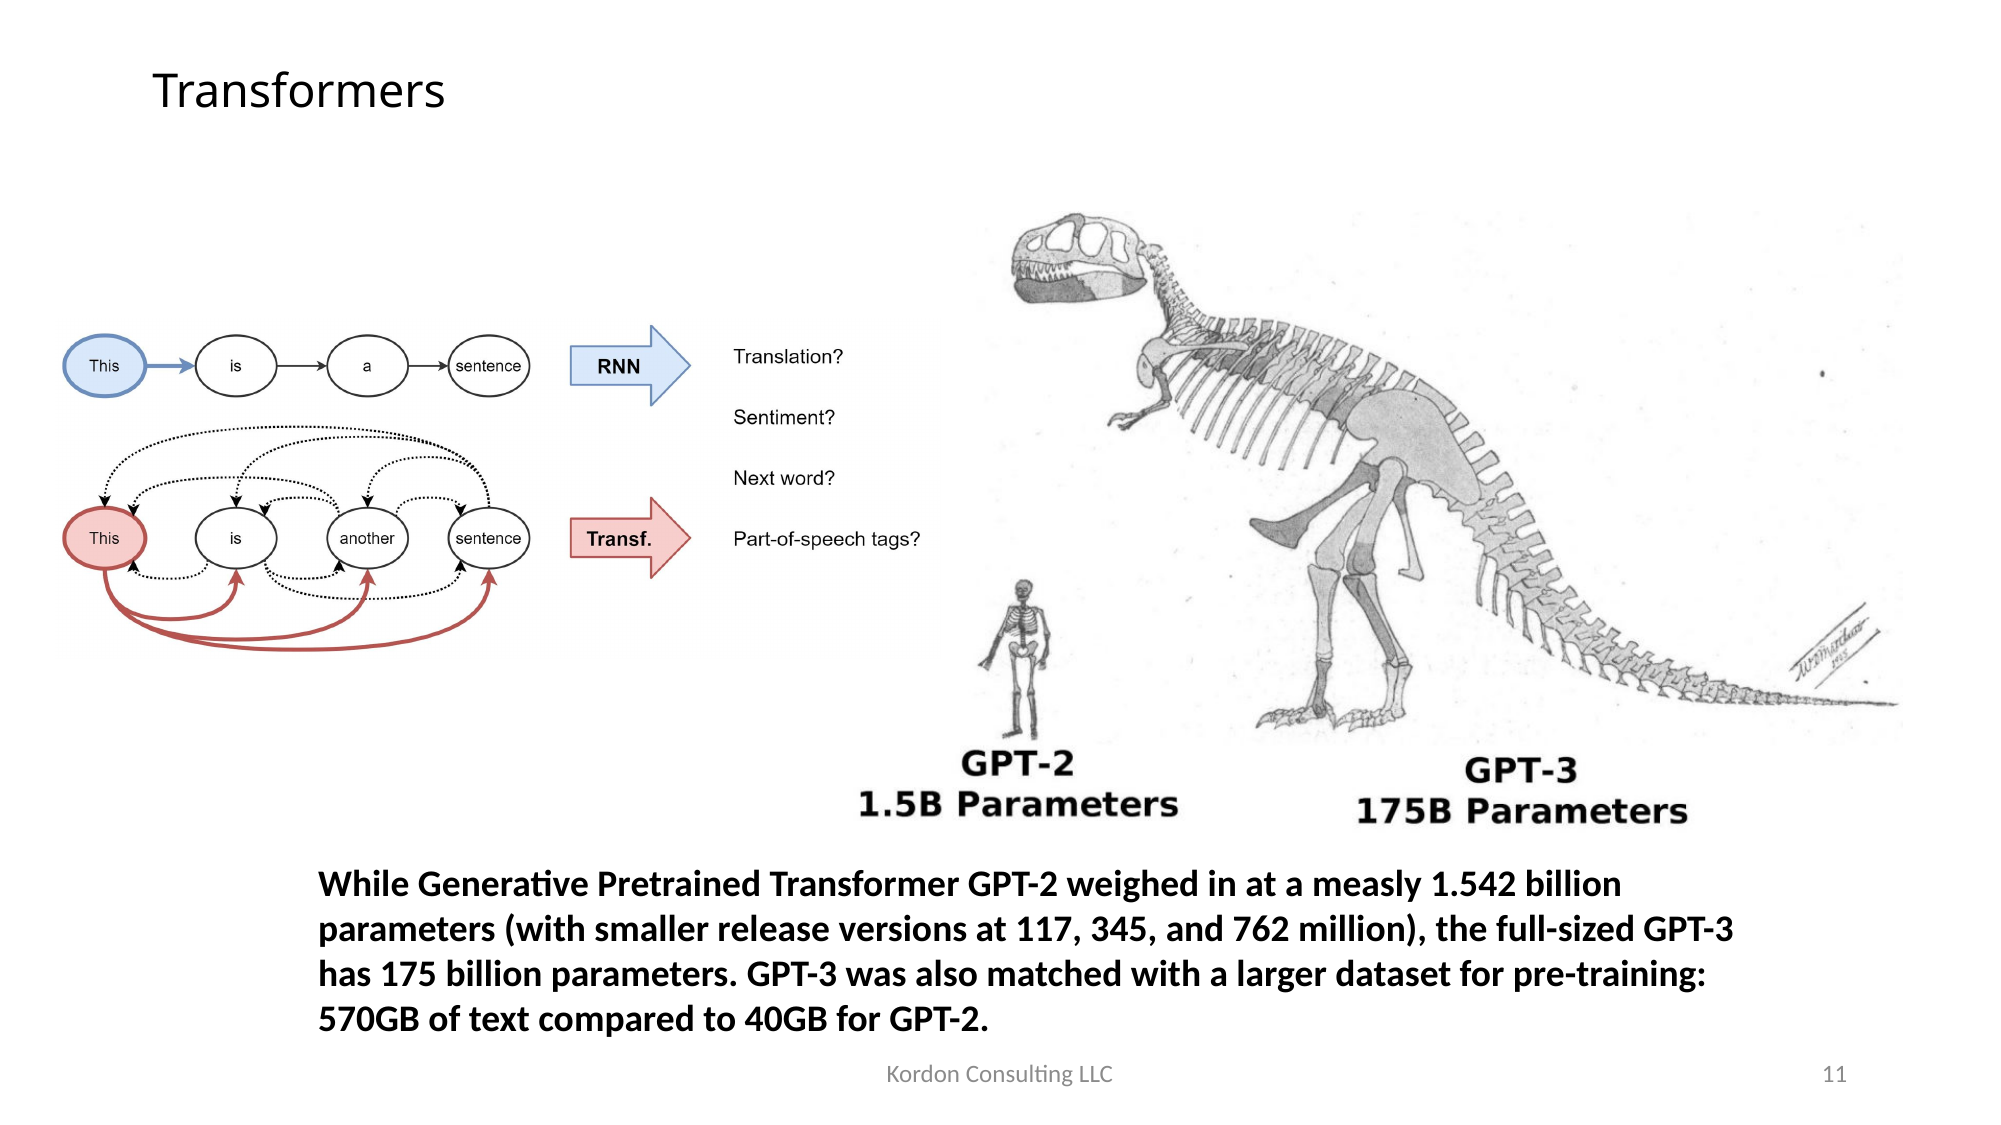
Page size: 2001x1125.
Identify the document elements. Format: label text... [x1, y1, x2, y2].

slide_number 11 [1412, 1042, 1863, 1103]
footer Kordon Consulting LLC [662, 1047, 1338, 1103]
text_box While Generative Pretrained Transformer GPT-2 weighed in at a measly 1.542 billion parameters (with smaller release versions at 117, 345, and 762 million), the full-sized GPT-3 has 175 billion parameters. GPT-3 was also matched with a larger dataset for pre-training: 570GB of text compared to 40GB for GPT-2. [303, 851, 1792, 1047]
picture [55, 211, 1903, 852]
title Transformers [137, 59, 1863, 126]
